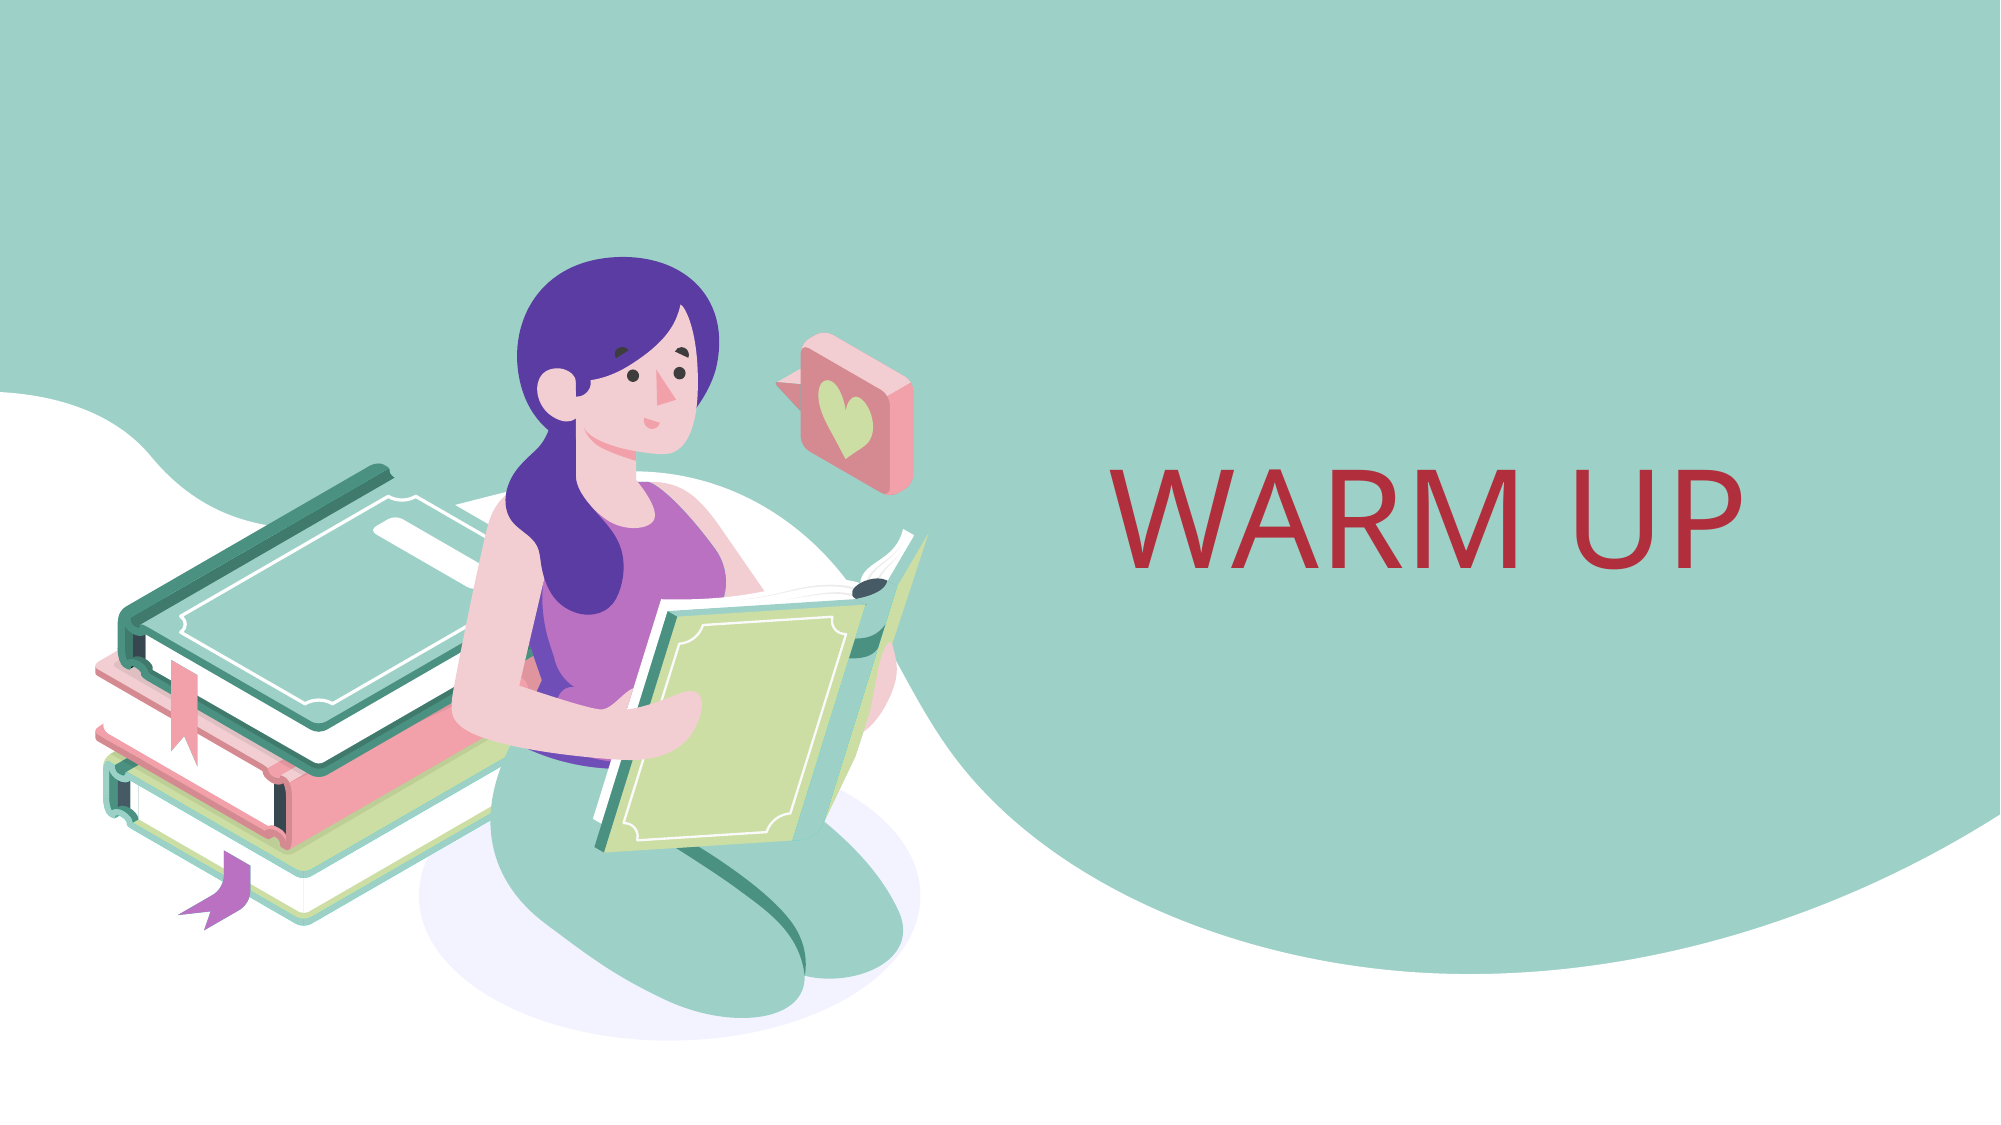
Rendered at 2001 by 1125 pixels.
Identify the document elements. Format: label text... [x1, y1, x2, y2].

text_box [93, 256, 929, 1041]
title WARM UP [1088, 411, 1810, 537]
